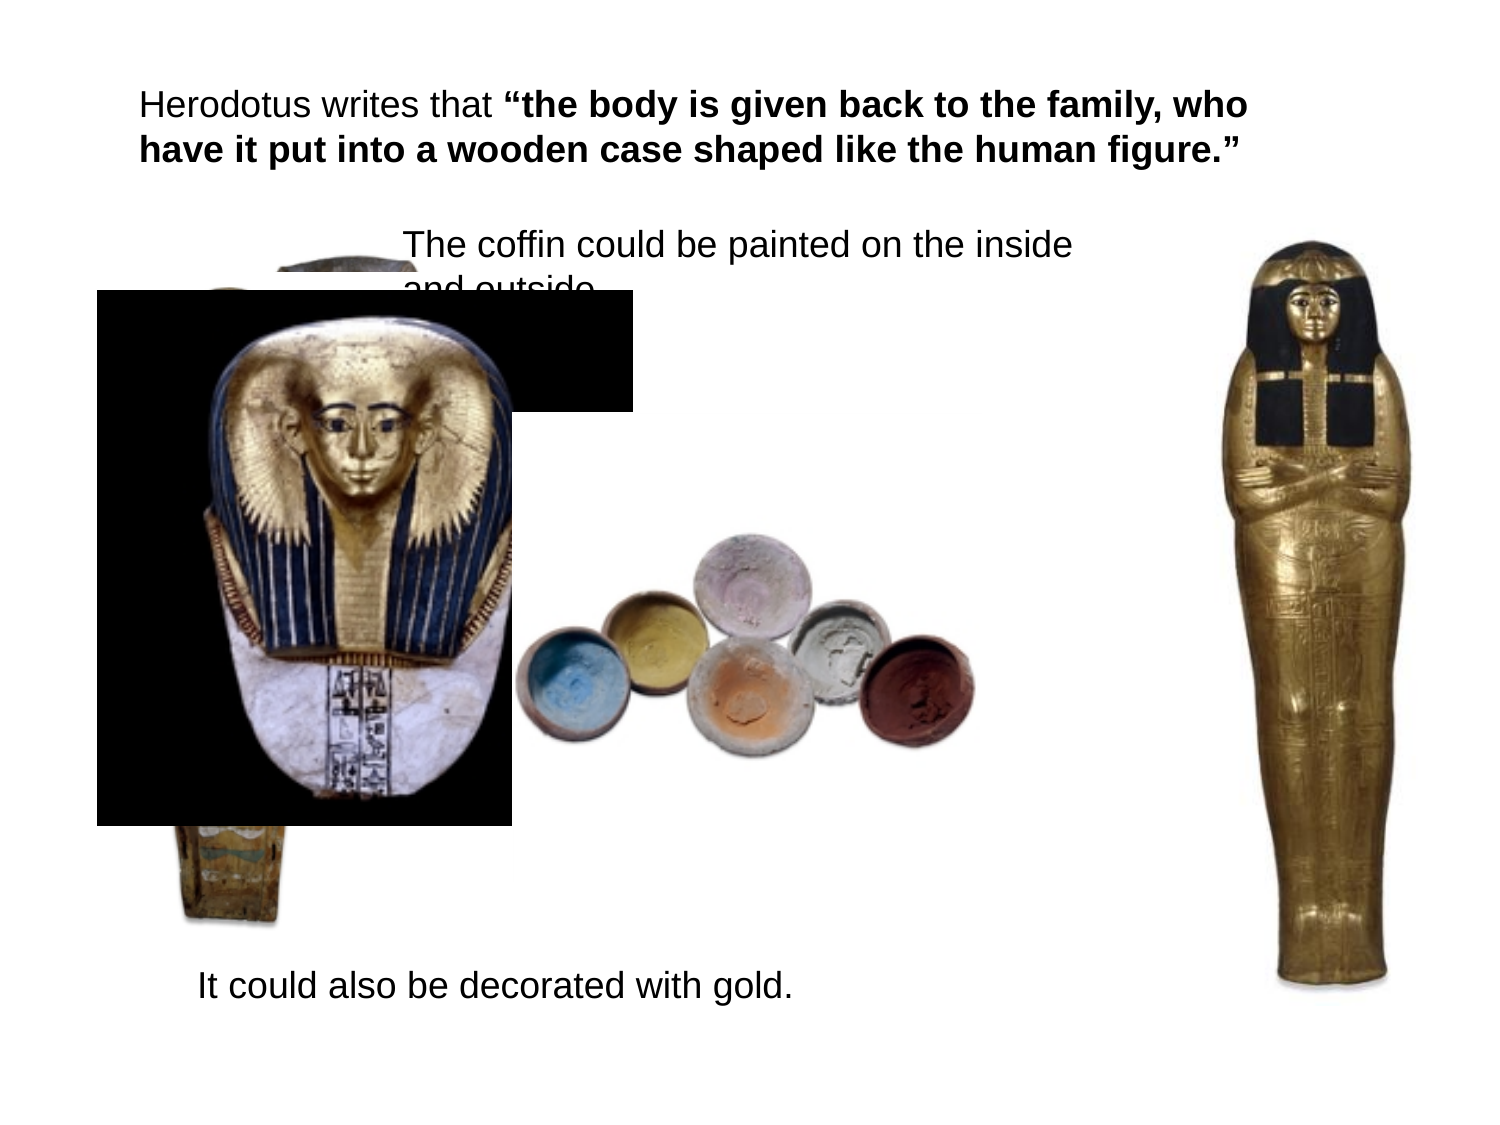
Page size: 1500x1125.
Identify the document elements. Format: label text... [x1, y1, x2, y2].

text_box Herodotus writes that “the body is given back to the family, who have it put into a wooden case shaped like the human figure.” [123, 72, 1270, 178]
text_box The coffin could be painted on the inside and outside. [387, 212, 1091, 318]
text_box It could also be decorated with gold. [182, 953, 1083, 1014]
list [1096, 178, 1500, 1006]
picture [0, 220, 1096, 959]
